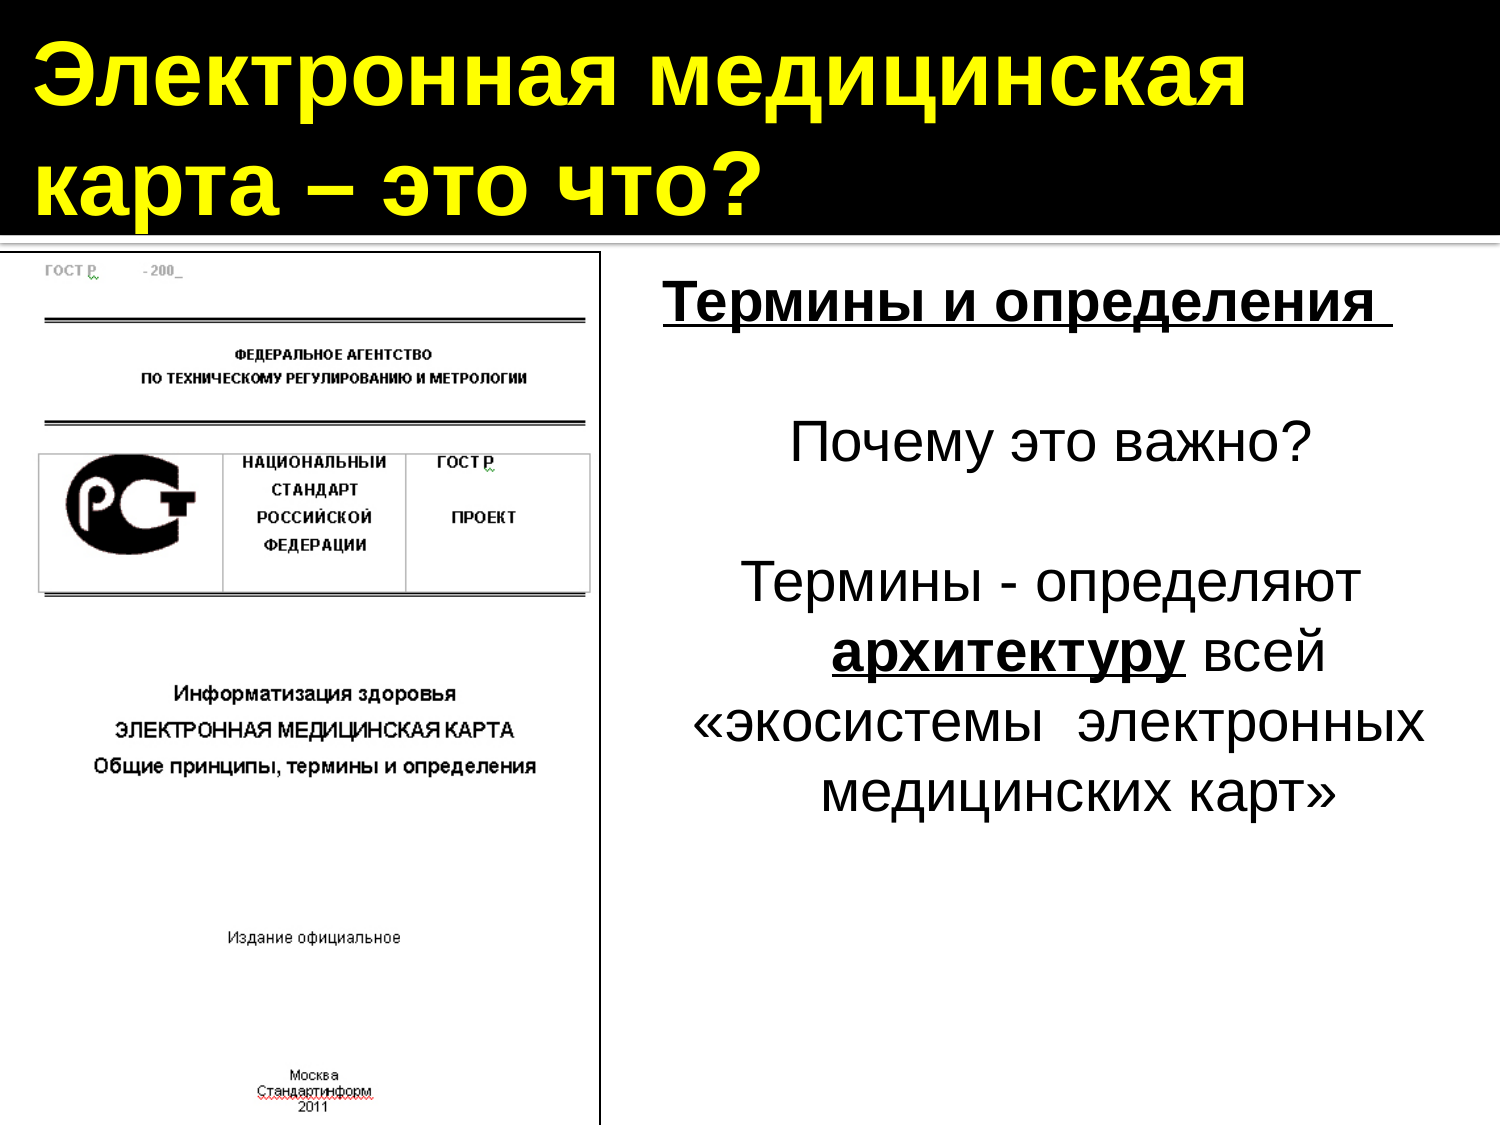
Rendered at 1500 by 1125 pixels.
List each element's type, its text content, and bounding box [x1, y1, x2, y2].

text_box Электронная медицинская карта – это что? [17, 6, 1500, 241]
text_box Термины и определения Почему это важно? Термины - определяют архитектуру всей «экосистемы электронных медицинских карт» [631, 255, 1471, 900]
picture [0, 252, 600, 1125]
